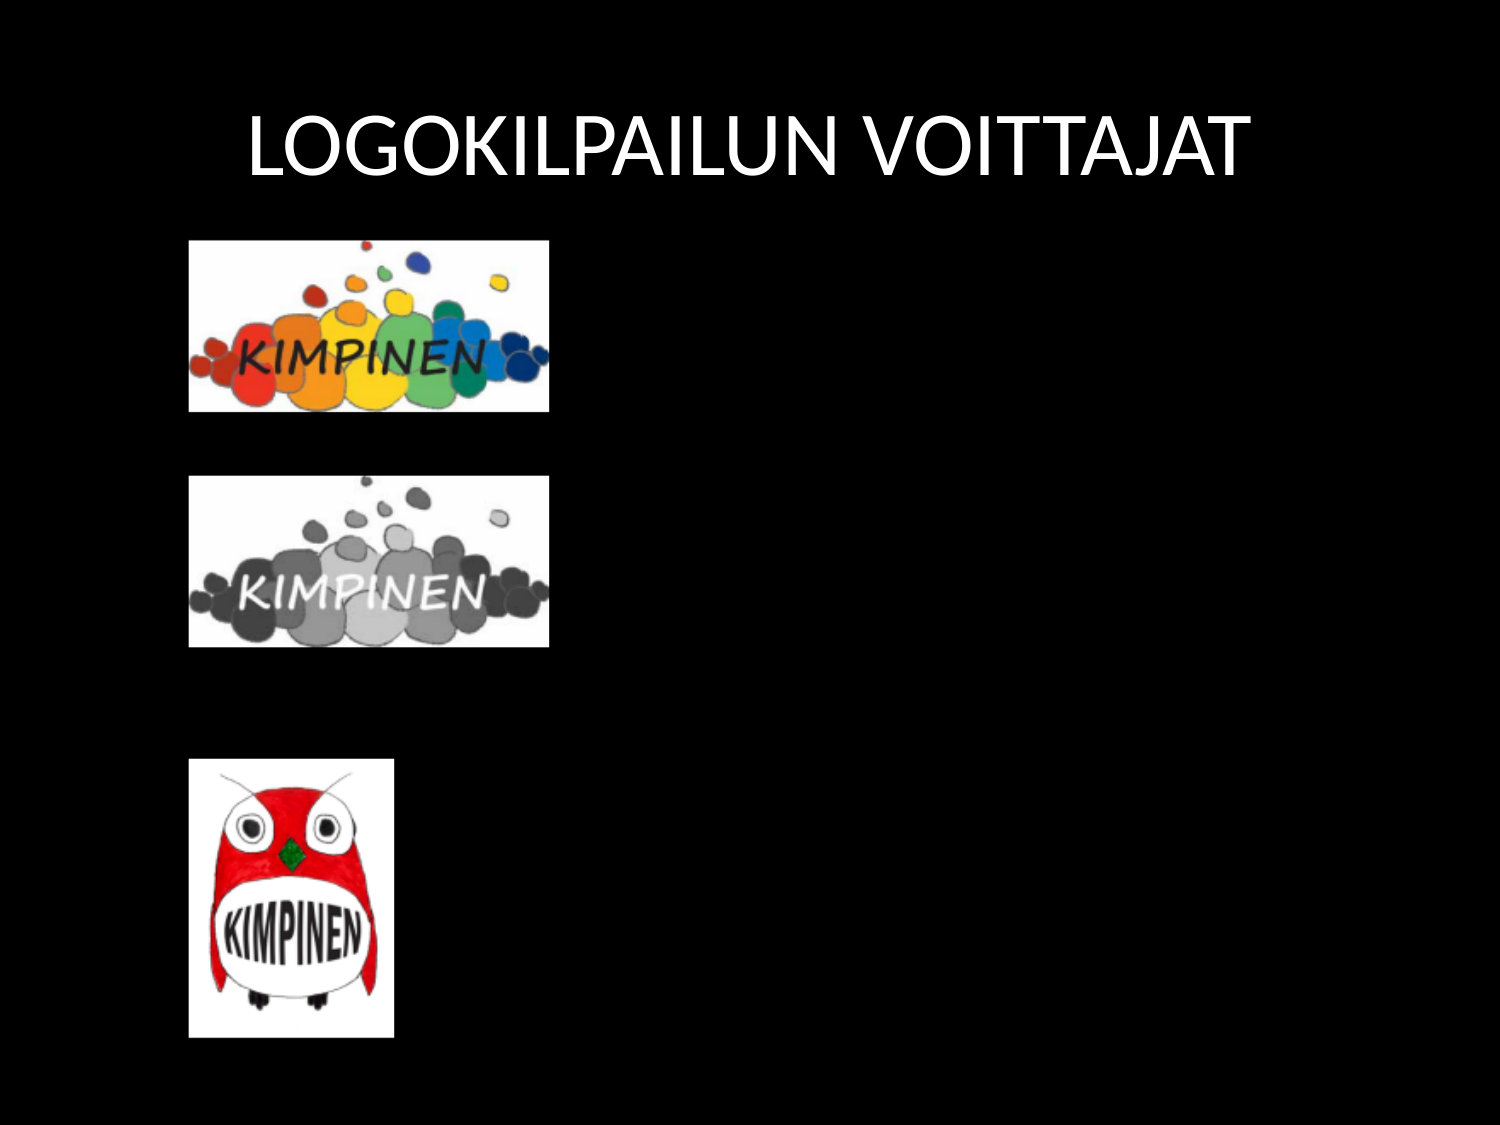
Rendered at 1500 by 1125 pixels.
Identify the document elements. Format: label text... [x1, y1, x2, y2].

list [0, 199, 1397, 1062]
title LOGOKILPAILUN VOITTAJAT [75, 45, 1425, 233]
